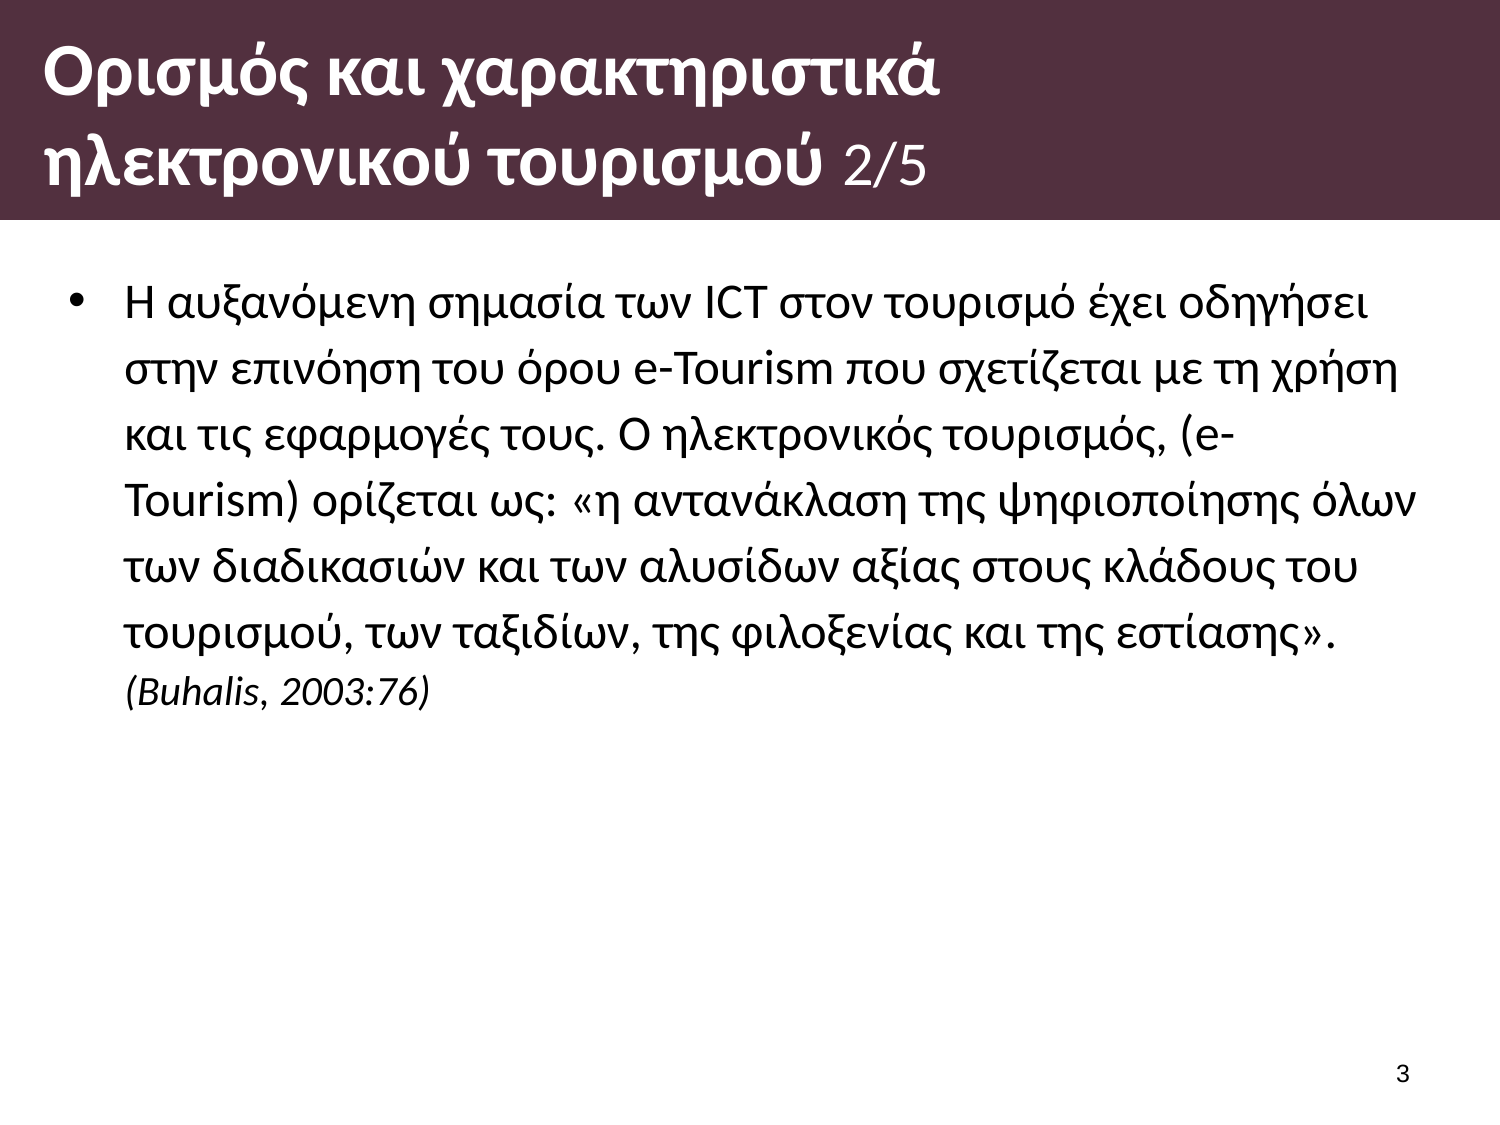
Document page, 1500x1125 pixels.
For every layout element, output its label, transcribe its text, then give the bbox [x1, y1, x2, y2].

slide_number 2 [1074, 1042, 1425, 1103]
list Η αυξανόμενη σημασία των ICT στον τουρισμό έχει οδηγήσει στην επινόηση του όρου e-Tourism που σχετίζεται με τη χρήση και τις εφαρμογές τους. Ο ηλεκτρονικός τουρισμός, (e-Tourism) ορίζεται ως: «η αντανάκλαση της ψηφιοποίησης όλων των διαδικασιών και των αλυσίδων αξίας στους κλάδους του τουρισμού, των ταξιδίων, της φιλοξενίας και της εστίασης». (Buhalis, 2003:76) [53, 255, 1447, 1071]
title Ορισμός και χαρακτηριστικά ηλεκτρονικού τουρισμού 2/5 [0, 0, 1500, 220]
